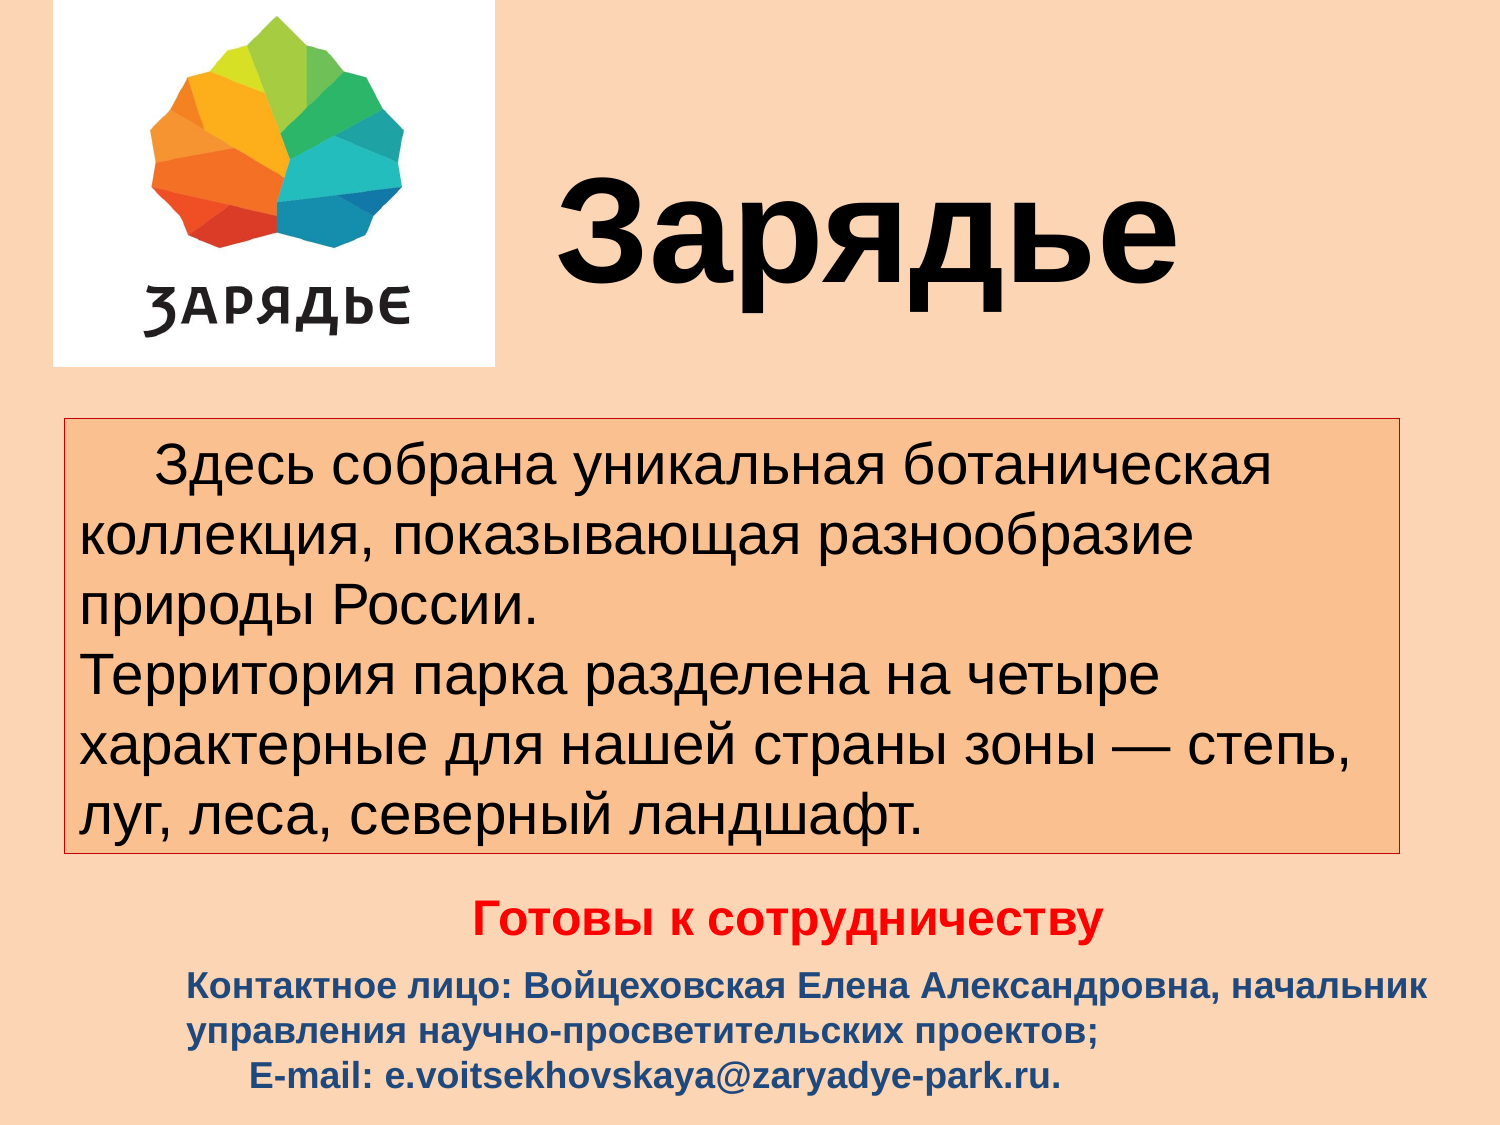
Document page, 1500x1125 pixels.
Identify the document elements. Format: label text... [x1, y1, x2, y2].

text_box Готовы к сотрудничеству [457, 878, 1120, 953]
text_box Здесь собрана уникальная ботаническая коллекция, показывающая разнообразие природы России. Территория парка разделена на четыре характерные для нашей страны зоны — степь, луг, леса, северный ландшафт. [64, 418, 1400, 854]
picture [52, 0, 495, 367]
text_box Контактное лицо: Войцеховская Елена Александровна, начальник управления научно-просветительских проектов; E-mail: e.voitsekhovskaya@zaryadye-park.ru. [171, 953, 1500, 1104]
text_box Зарядье [540, 125, 1196, 321]
